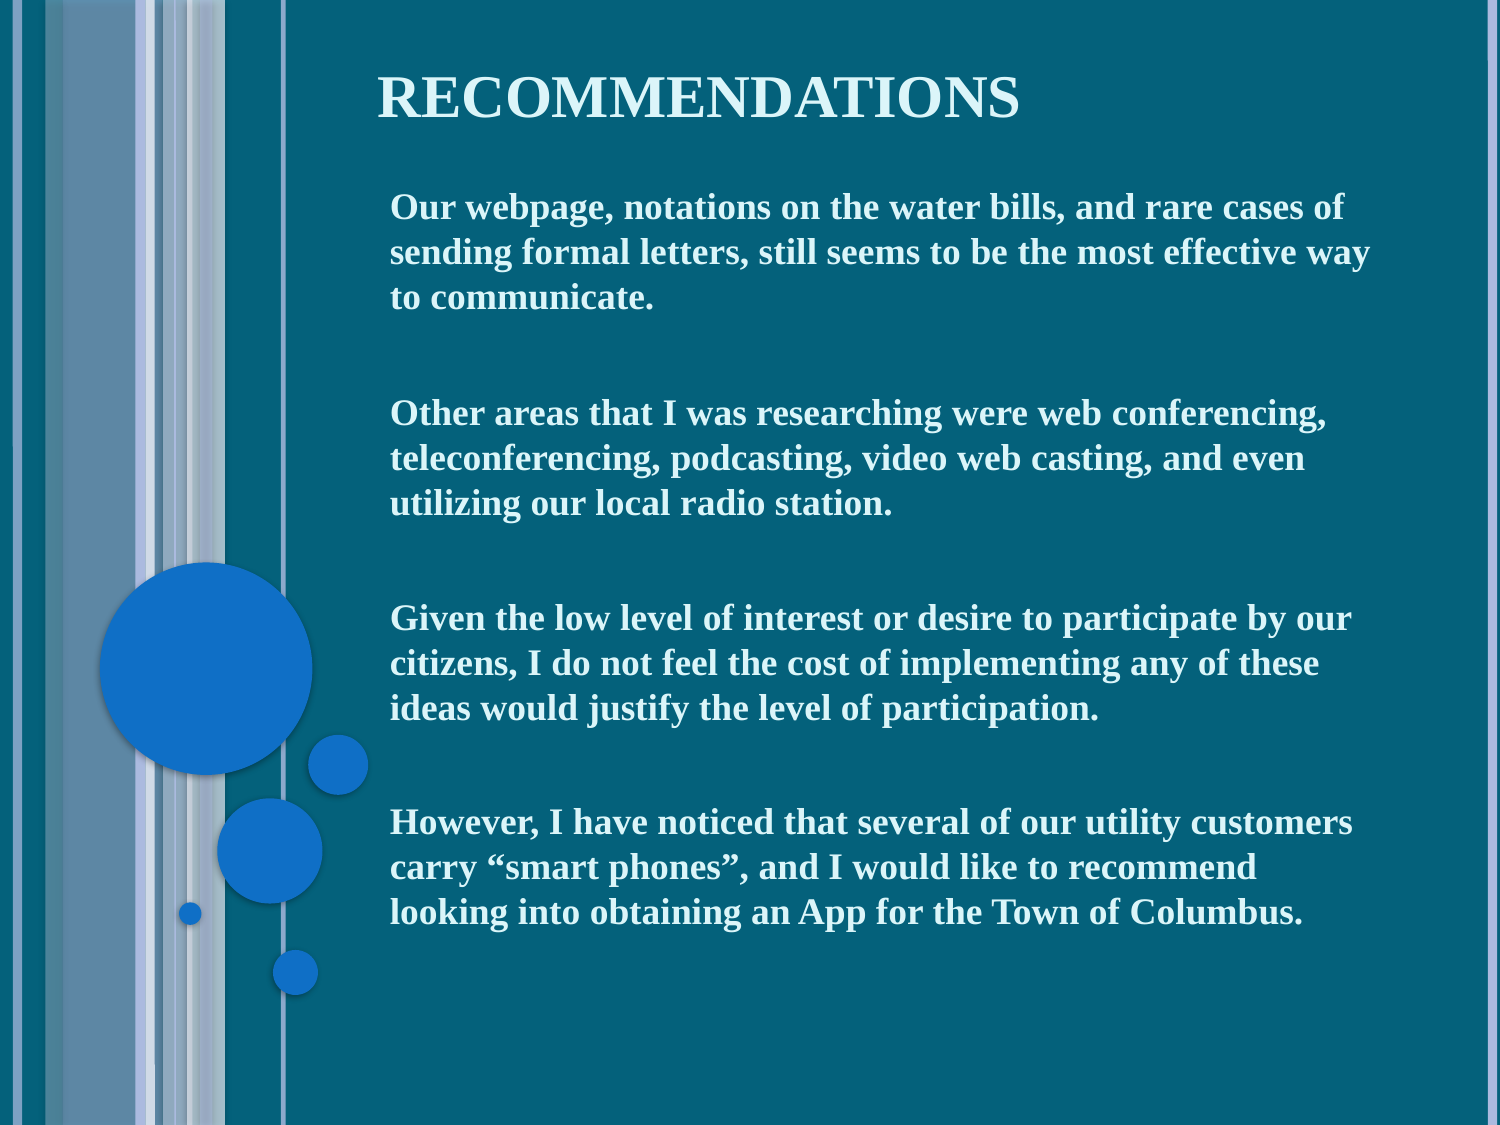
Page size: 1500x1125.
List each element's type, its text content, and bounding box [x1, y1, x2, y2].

title Recommendations [362, 50, 1375, 138]
list Our webpage, notations on the water bills, and rare cases of sending formal letters, still seems to be the most effective way to communicate. Other areas that I was researching were web conferencing, teleconferencing, podcasting, video web casting, and even utilizing our local radio station. Given the low level of interest or desire to participate by our citizens, I do not feel the cost of implementing any of these ideas would justify the level of participation. However, I have noticed that several of our utility customers carry “smart phones”, and I would like to recommend looking into obtaining an App for the Town of Columbus. [375, 174, 1388, 1047]
